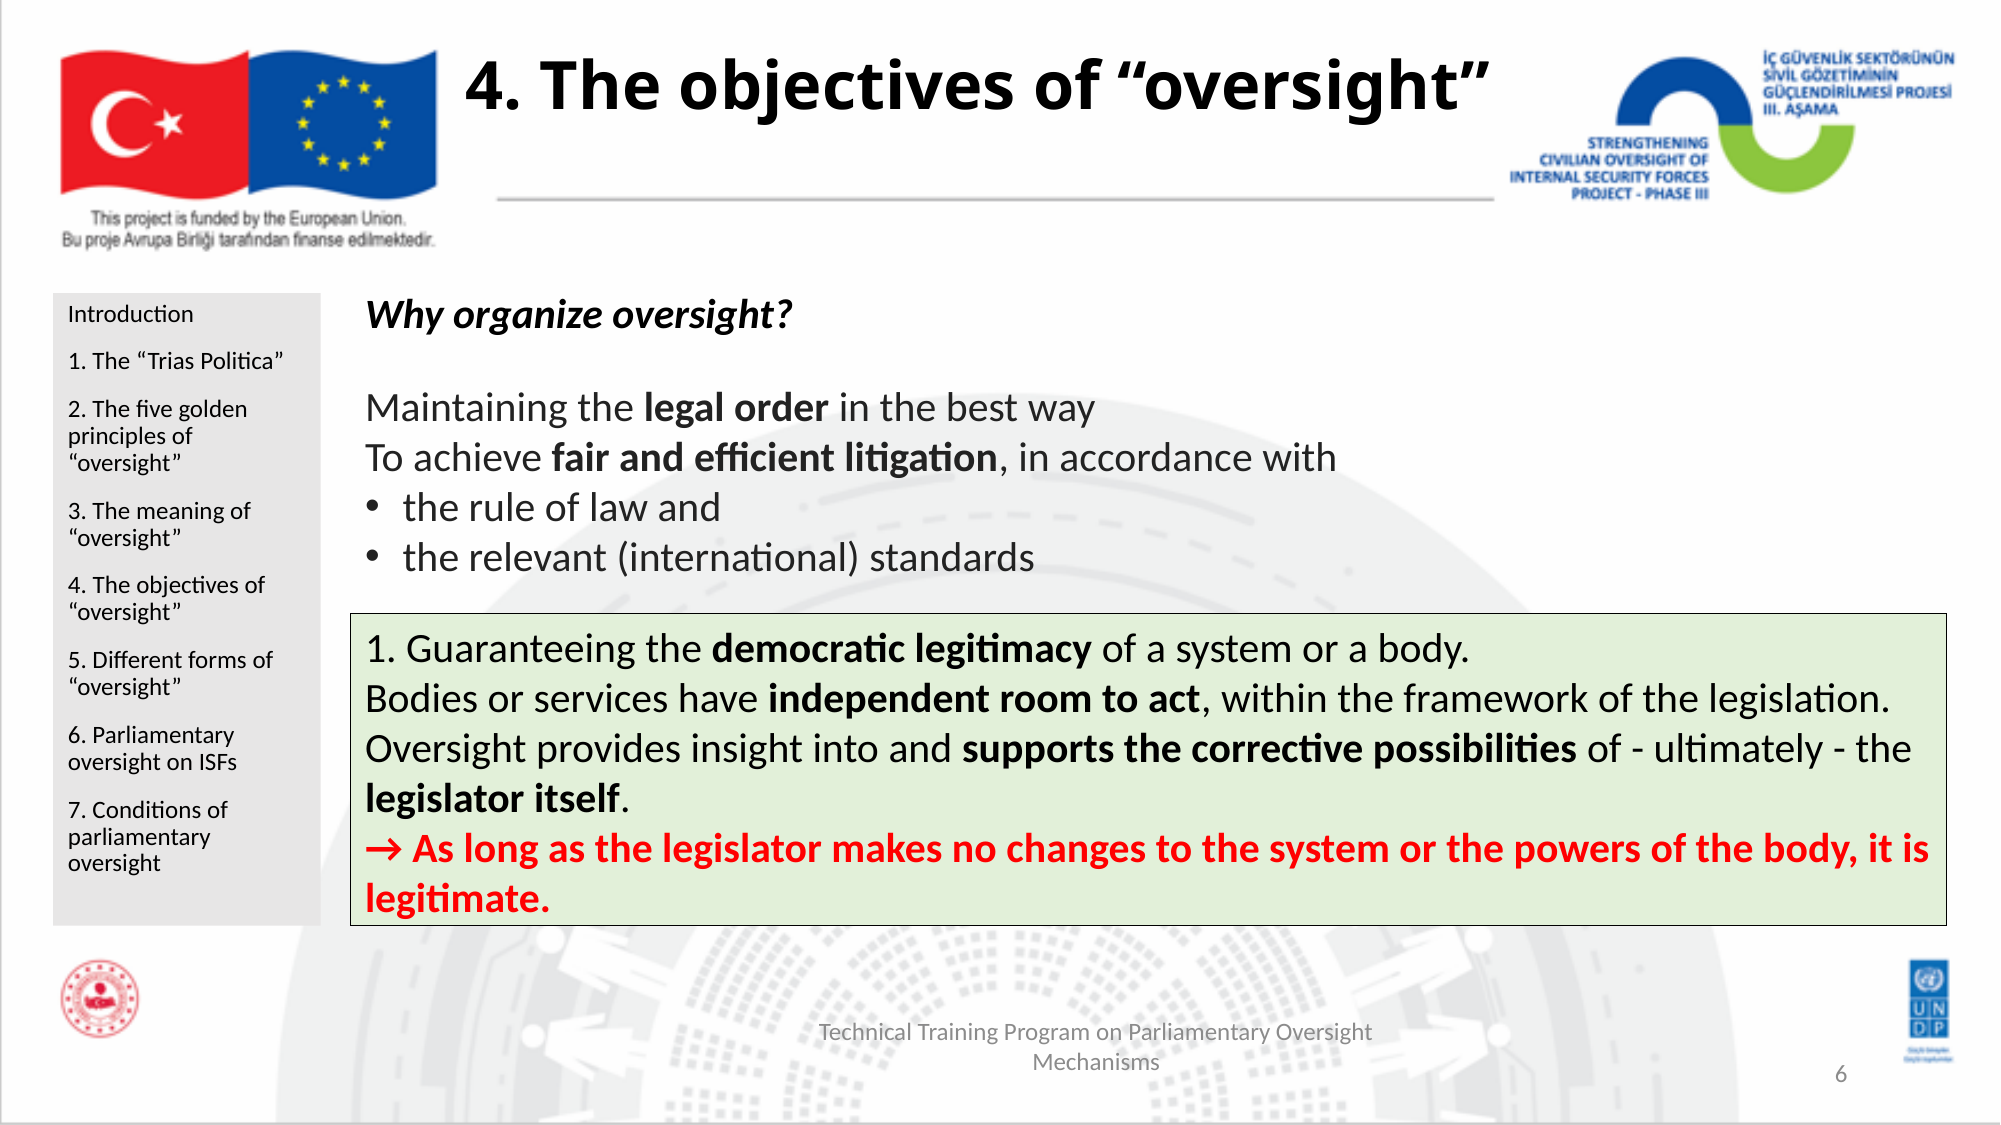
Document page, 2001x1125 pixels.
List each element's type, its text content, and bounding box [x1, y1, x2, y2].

text_box Maintaining the legal order in the best way To achieve fair and efficient litigation, in accordance with the rule of law and the relevant (international) standards [350, 372, 1757, 582]
slide_number 6 [1412, 1042, 1863, 1103]
text_box 1. Guaranteeing the democratic legitimacy of a system or a body. Bodies or services have independent room to act, within the framework of the legislation. Oversight provides insight into and supports the corrective possibilities of - ultimately - the legislator itself. → As long as the legislator makes no changes to the system or the powers of the body, it is legitimate. [350, 613, 1947, 926]
title 4. The objectives of “oversight” [449, 44, 1507, 233]
text_box Why organize oversight? [350, 279, 1127, 345]
picture [0, 0, 2000, 1125]
footer Technical Training Program on Parliamentary Oversight Mechanisms [758, 1015, 1434, 1076]
list Introduction 1. The “Trias Politica” 2. The five golden principles of “oversight” 3. The meaning of “oversight” 4. The objectives of “oversight” 5. Different forms of “oversight” 6. Parliamentary oversight on ISFs 7. Conditions of parliamentary oversight [53, 293, 321, 926]
